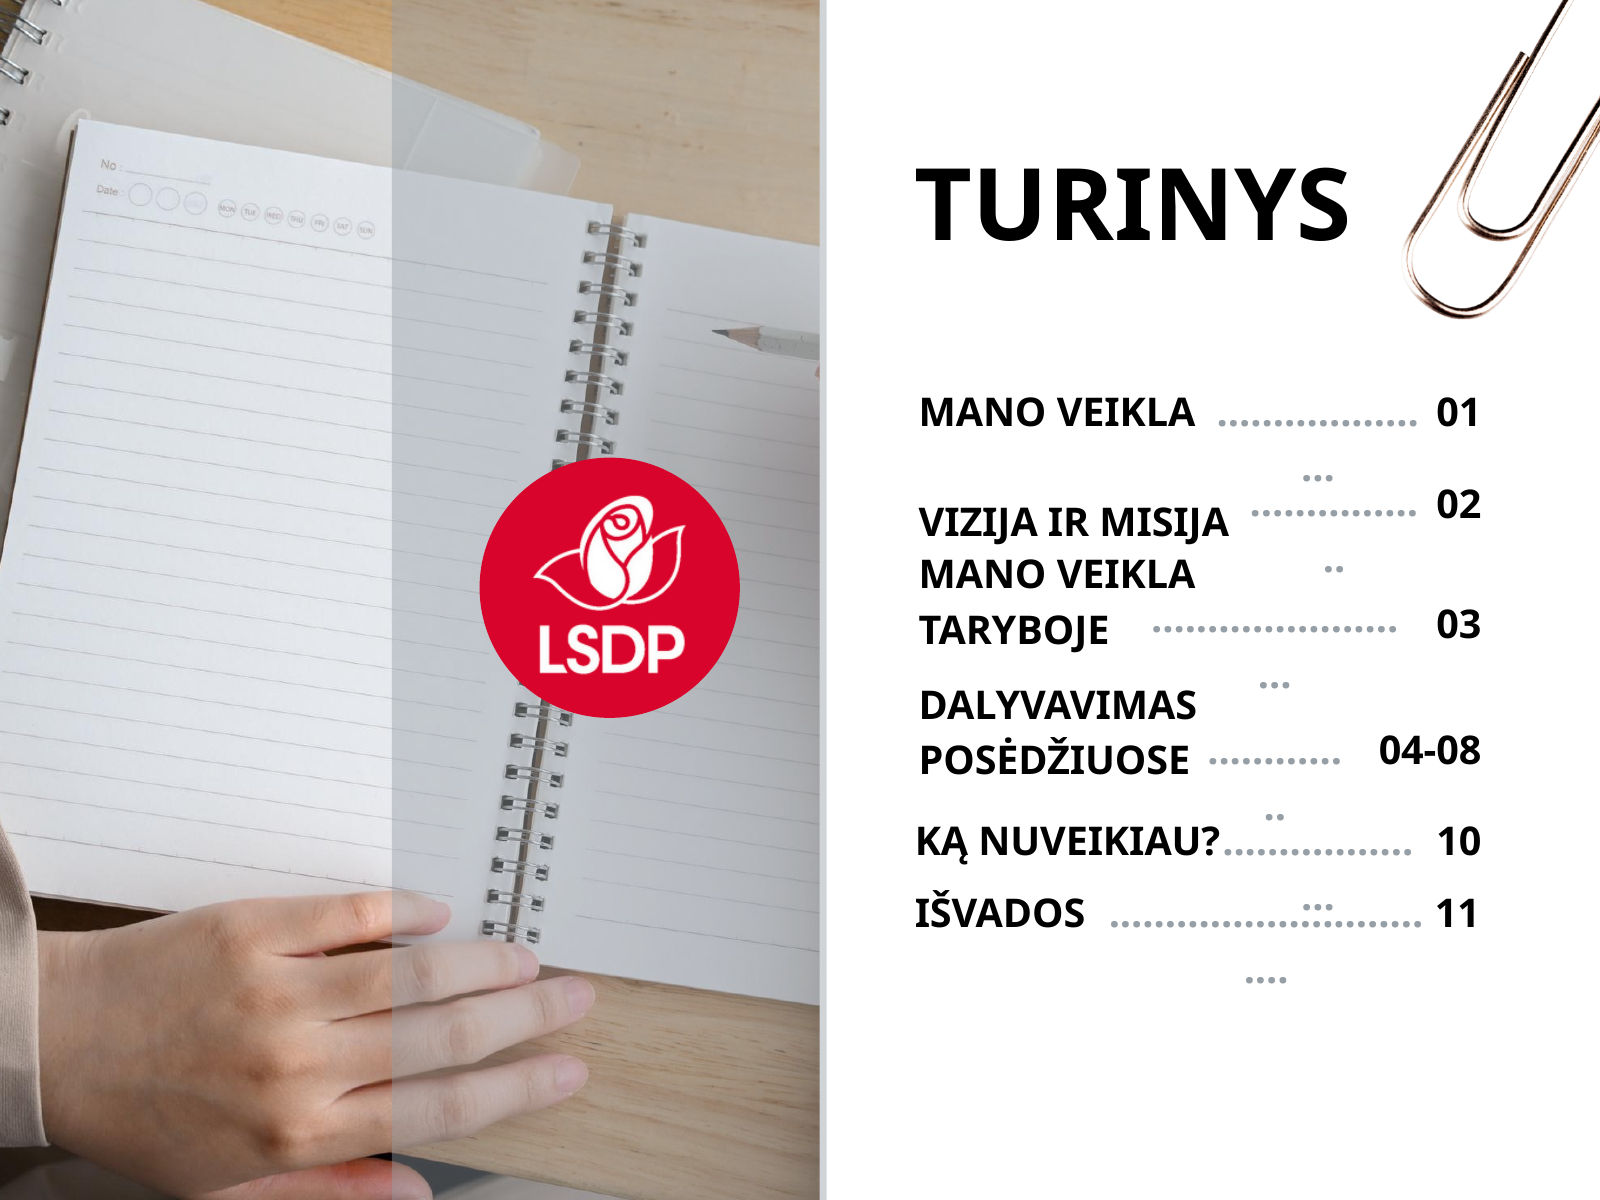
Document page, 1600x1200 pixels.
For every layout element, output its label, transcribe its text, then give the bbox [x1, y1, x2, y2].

text_box ..................... [1212, 378, 1424, 490]
text_box .............. [1204, 717, 1346, 829]
text_box DALYVAVIMAS POSĖDŽIUOSE [918, 671, 1312, 783]
text_box IŠVADOS [914, 879, 1340, 936]
text_box [1400, 0, 1600, 320]
text_box [727, 531, 740, 645]
text_box MANO VEIKLA VIZIJA IR MISIJA [918, 378, 1248, 541]
text_box ................................ [1105, 880, 1428, 992]
text_box 10 [1419, 808, 1482, 864]
text_box ................. [1248, 490, 1420, 581]
text_box 02 [1420, 470, 1482, 526]
text_box [391, 0, 827, 1200]
text_box [554, 457, 666, 470]
text_box .................... [1217, 807, 1419, 880]
text_box 04-08 [1357, 717, 1482, 773]
text_box KĄ NUVEIKIAU? [914, 808, 1217, 864]
text_box ......................... [1148, 585, 1401, 697]
text_box 01 [1424, 378, 1482, 434]
text_box 11 [1418, 880, 1480, 991]
text_box [0, 0, 391, 1200]
text_box [492, 470, 727, 705]
text_box MANO VEIKLA TARYBOJE [918, 541, 1344, 653]
text_box TURINYS [914, 121, 1469, 261]
text_box [553, 705, 667, 718]
text_box 03 [1401, 590, 1482, 647]
text_box [479, 532, 492, 644]
